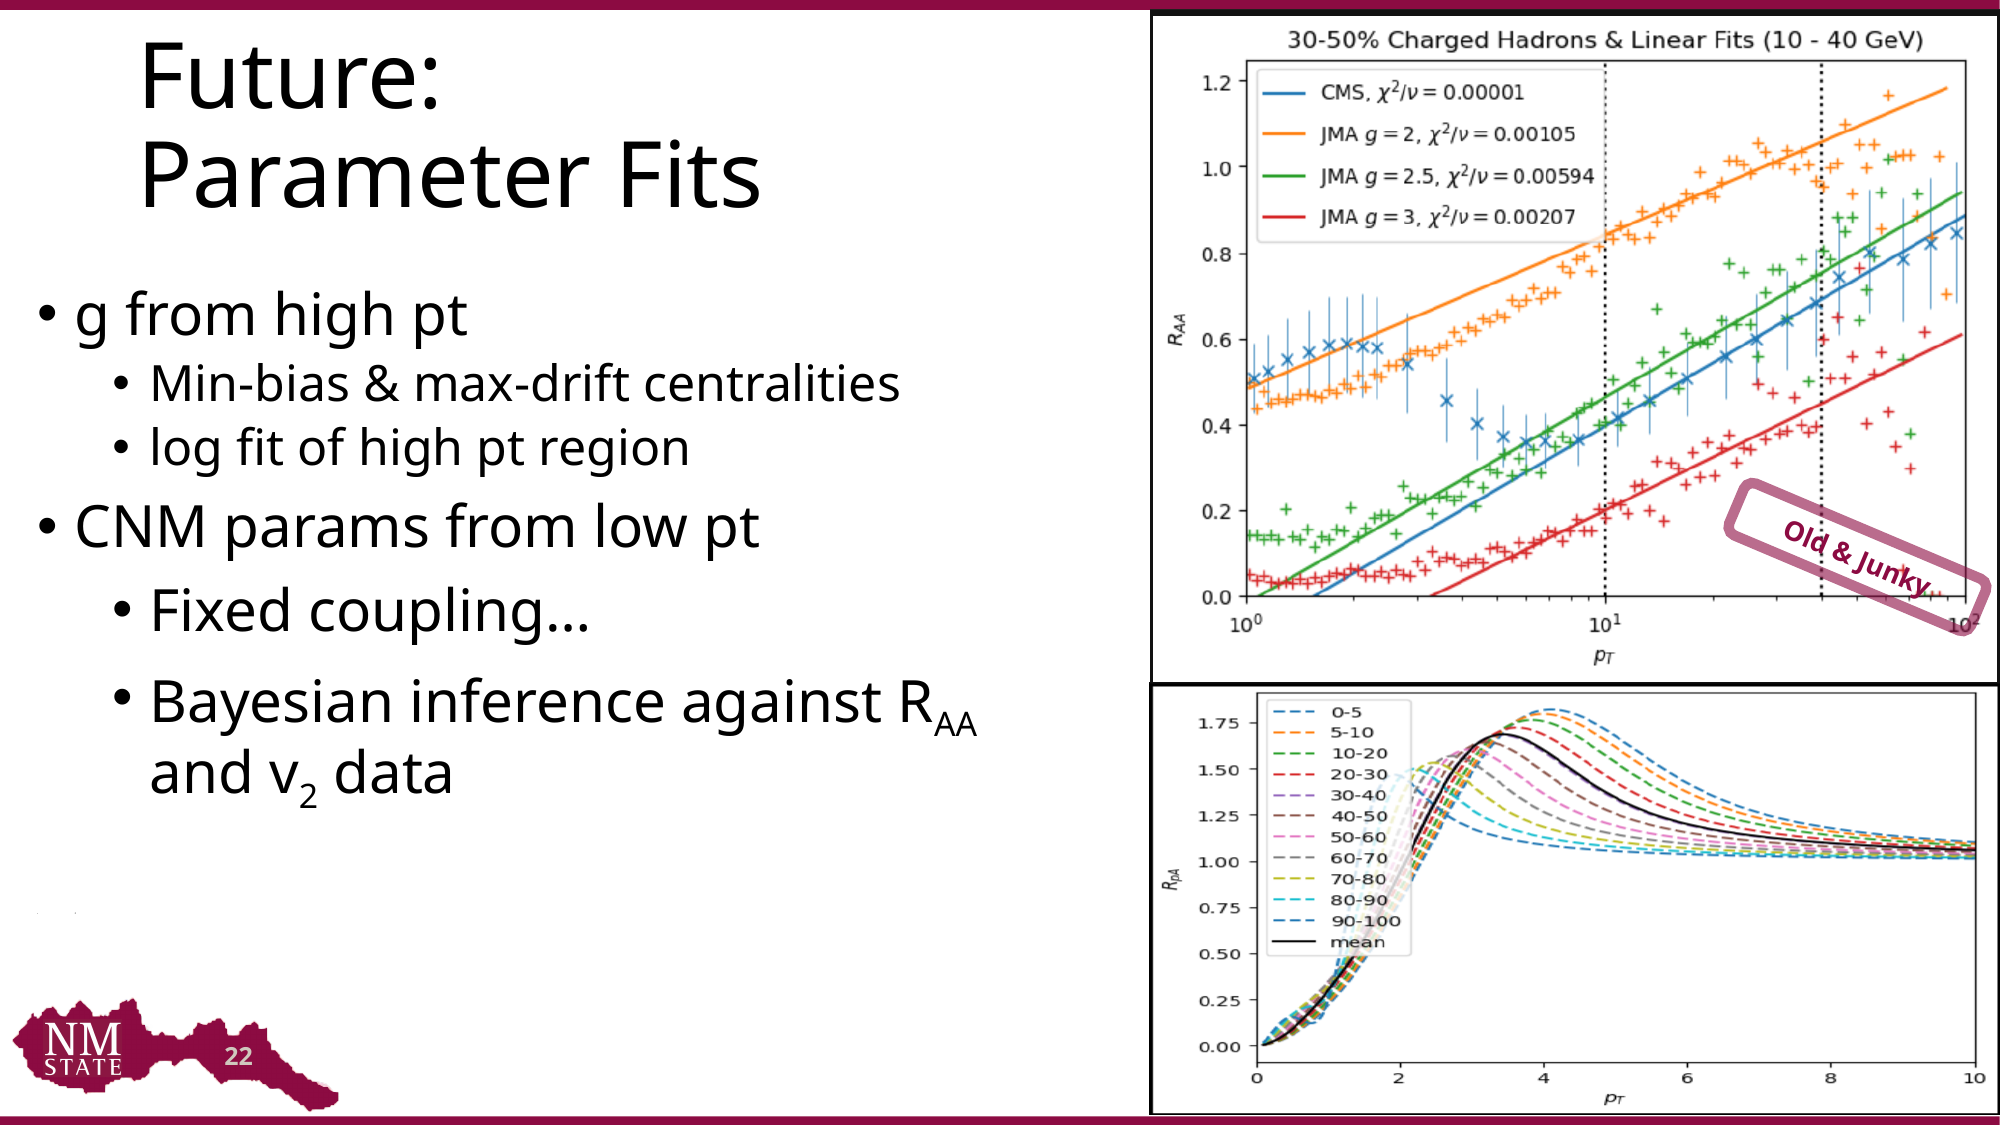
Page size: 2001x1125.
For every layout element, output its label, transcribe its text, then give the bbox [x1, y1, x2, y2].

picture [1149, 9, 2000, 1115]
picture [1, 971, 355, 1116]
slide_number 22 [201, 1027, 277, 1088]
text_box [1726, 528, 1989, 586]
text_box g from high pt Min-bias & max-drift centralities log fit of high pt region CNM params from low pt Fixed coupling… Bayesian inference against RAA and v2 data P [22, 277, 1000, 968]
title Future: Parameter Fits [137, 37, 1150, 220]
